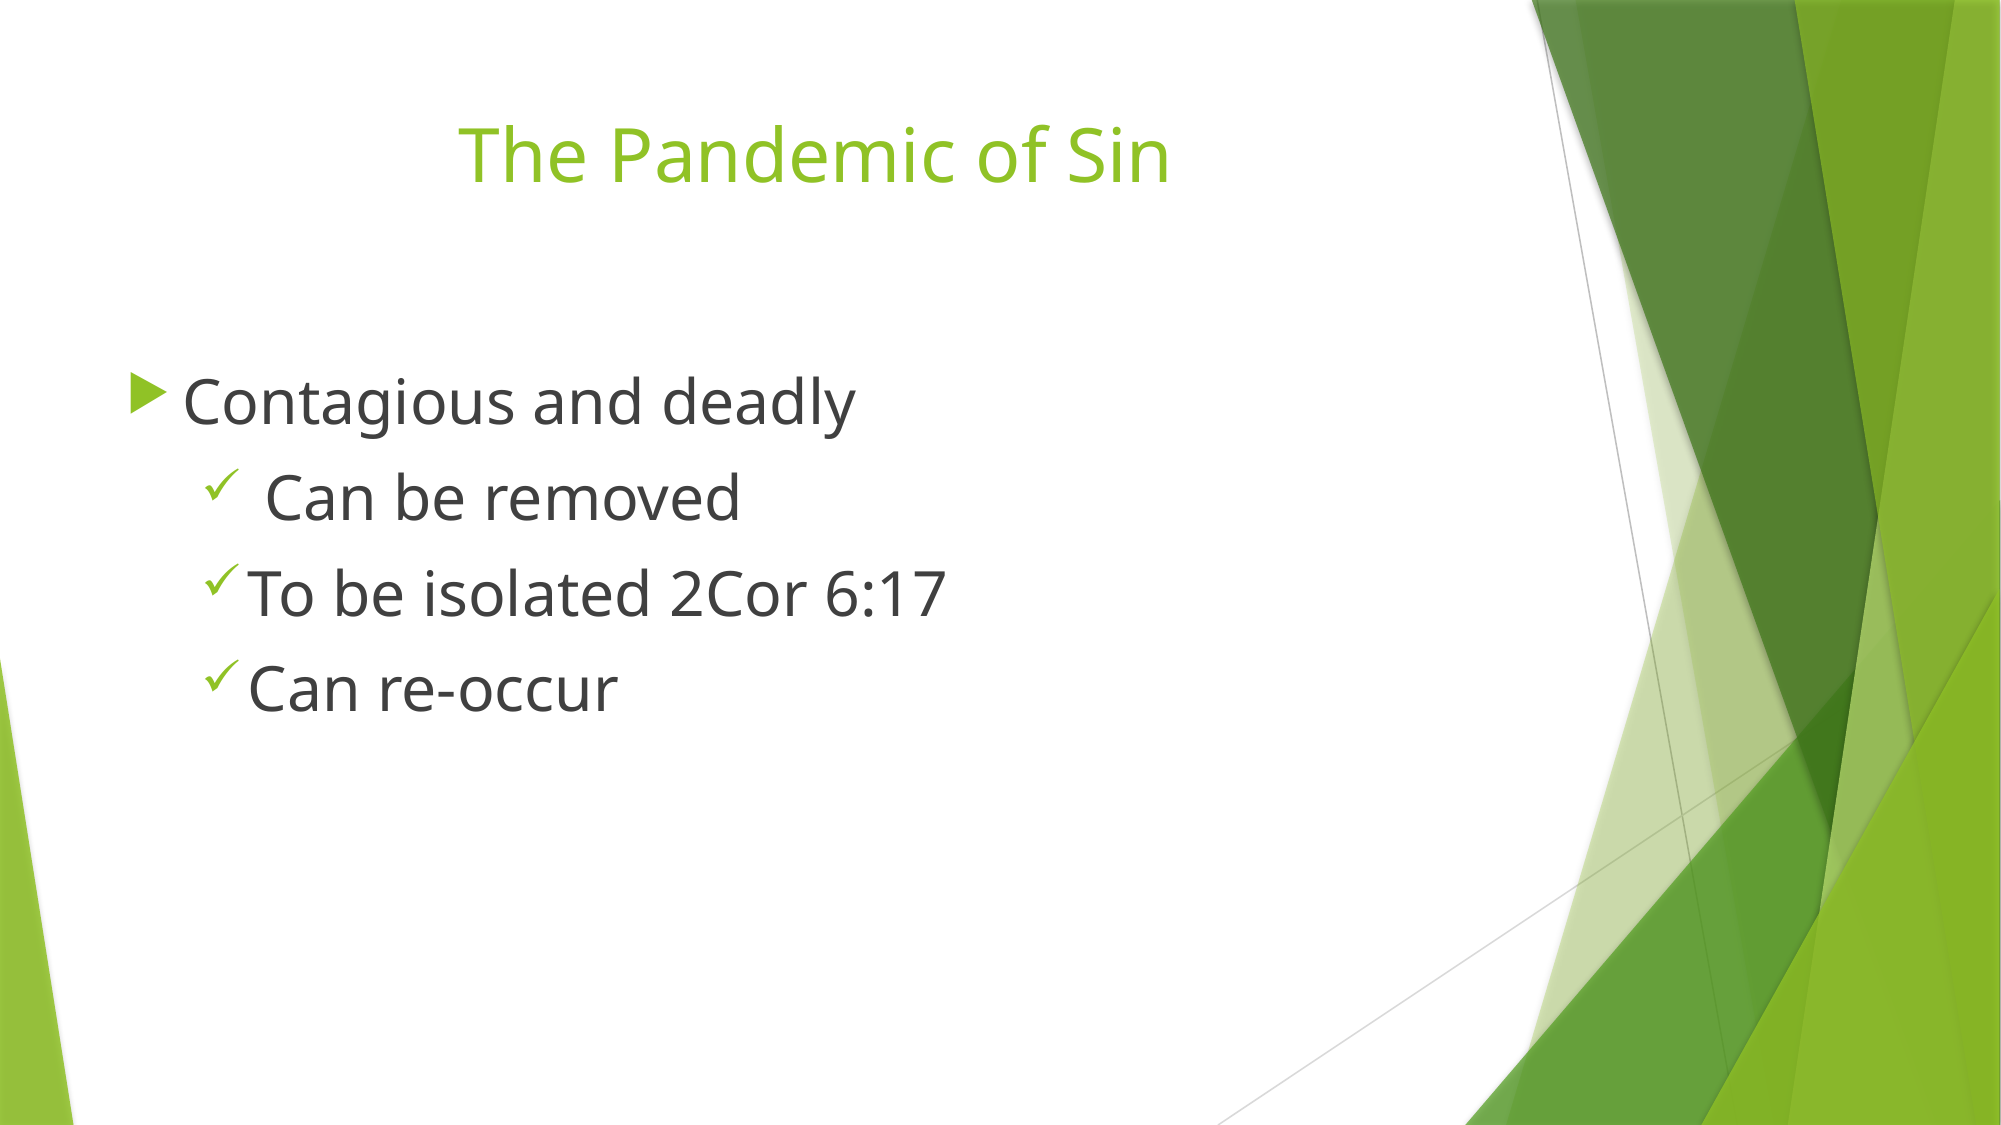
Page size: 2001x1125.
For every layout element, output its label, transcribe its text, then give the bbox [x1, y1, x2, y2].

list Contagious and deadly Can be removed To be isolated 2Cor 6:17 Can re-occur [111, 354, 1522, 992]
title The Pandemic of Sin [111, 99, 1522, 317]
